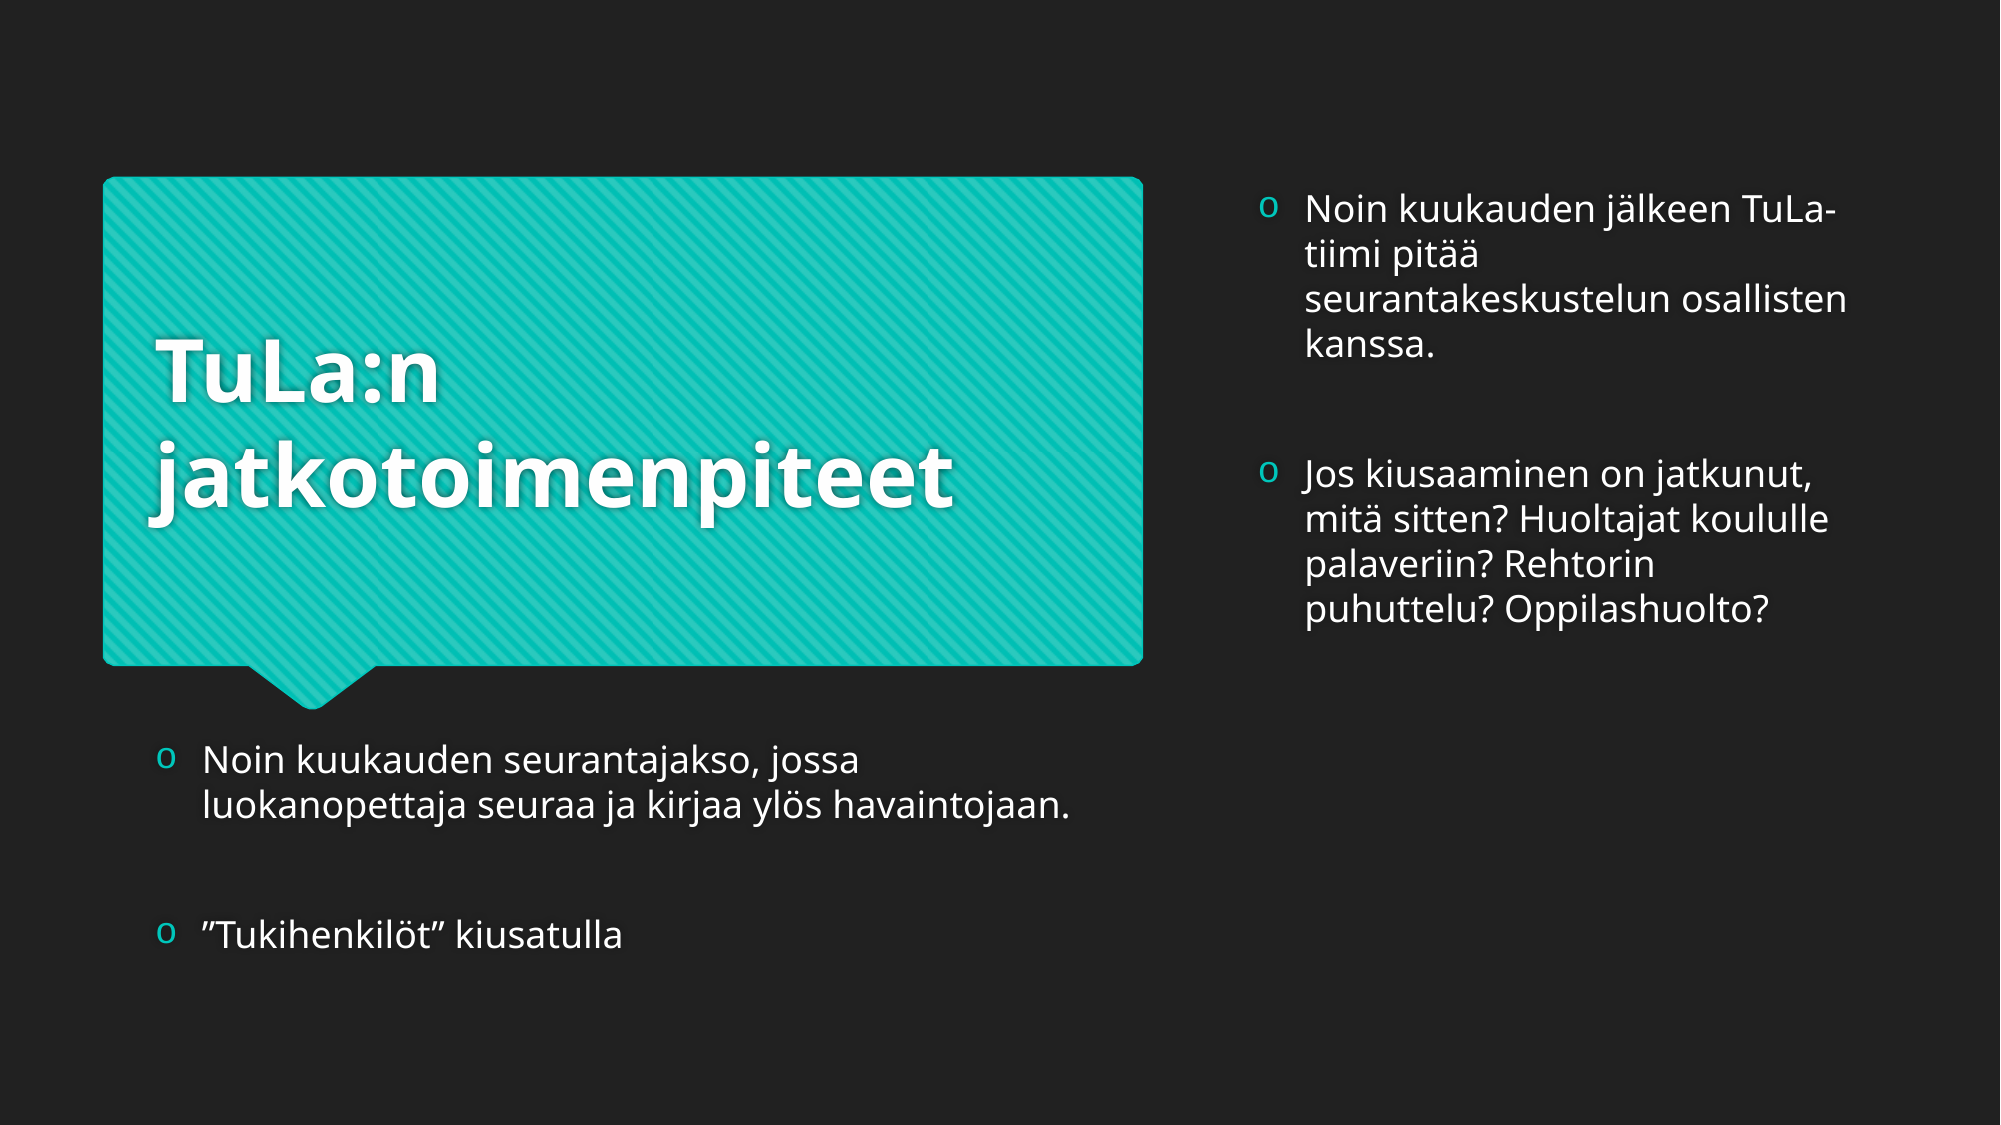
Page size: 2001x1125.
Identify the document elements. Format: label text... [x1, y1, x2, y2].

title TuLa:n jatkotoimenpiteet [139, 203, 1107, 638]
list Noin kuukauden seurantajakso, jossa luokanopettaja seuraa ja kirjaa ylös havaintojaan. ”Tukihenkilöt” kiusatulla [139, 728, 1107, 846]
list Noin kuukauden jälkeen TuLa-tiimi pitää seurantakeskustelun osallisten kanssa. Jos kiusaaminen on jatkunut, mitä sitten? Huoltajat koululle palaveriin? Rehtorin puhuttelu? Oppilashuolto? [1242, 177, 1868, 846]
